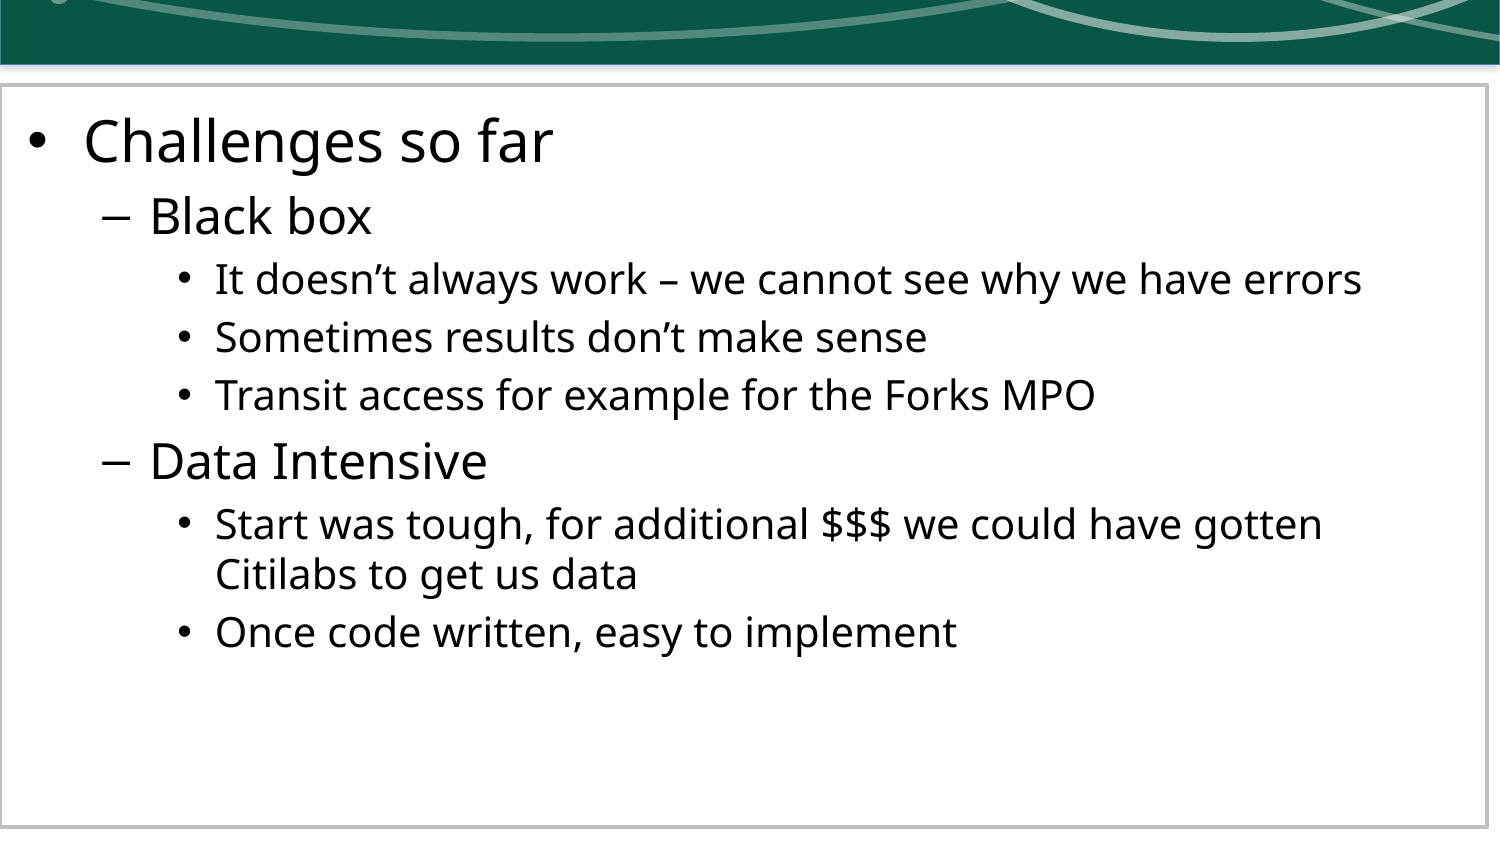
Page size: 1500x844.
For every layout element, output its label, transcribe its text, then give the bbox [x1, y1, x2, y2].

list Challenges so far Black box It doesn’t always work – we cannot see why we have errors Sometimes results don’t make sense Transit access for example for the Forks MPO Data Intensive Start was tough, for additional $$$ we could have gotten Citilabs to get us data Once code written, easy to implement [12, 96, 1475, 828]
